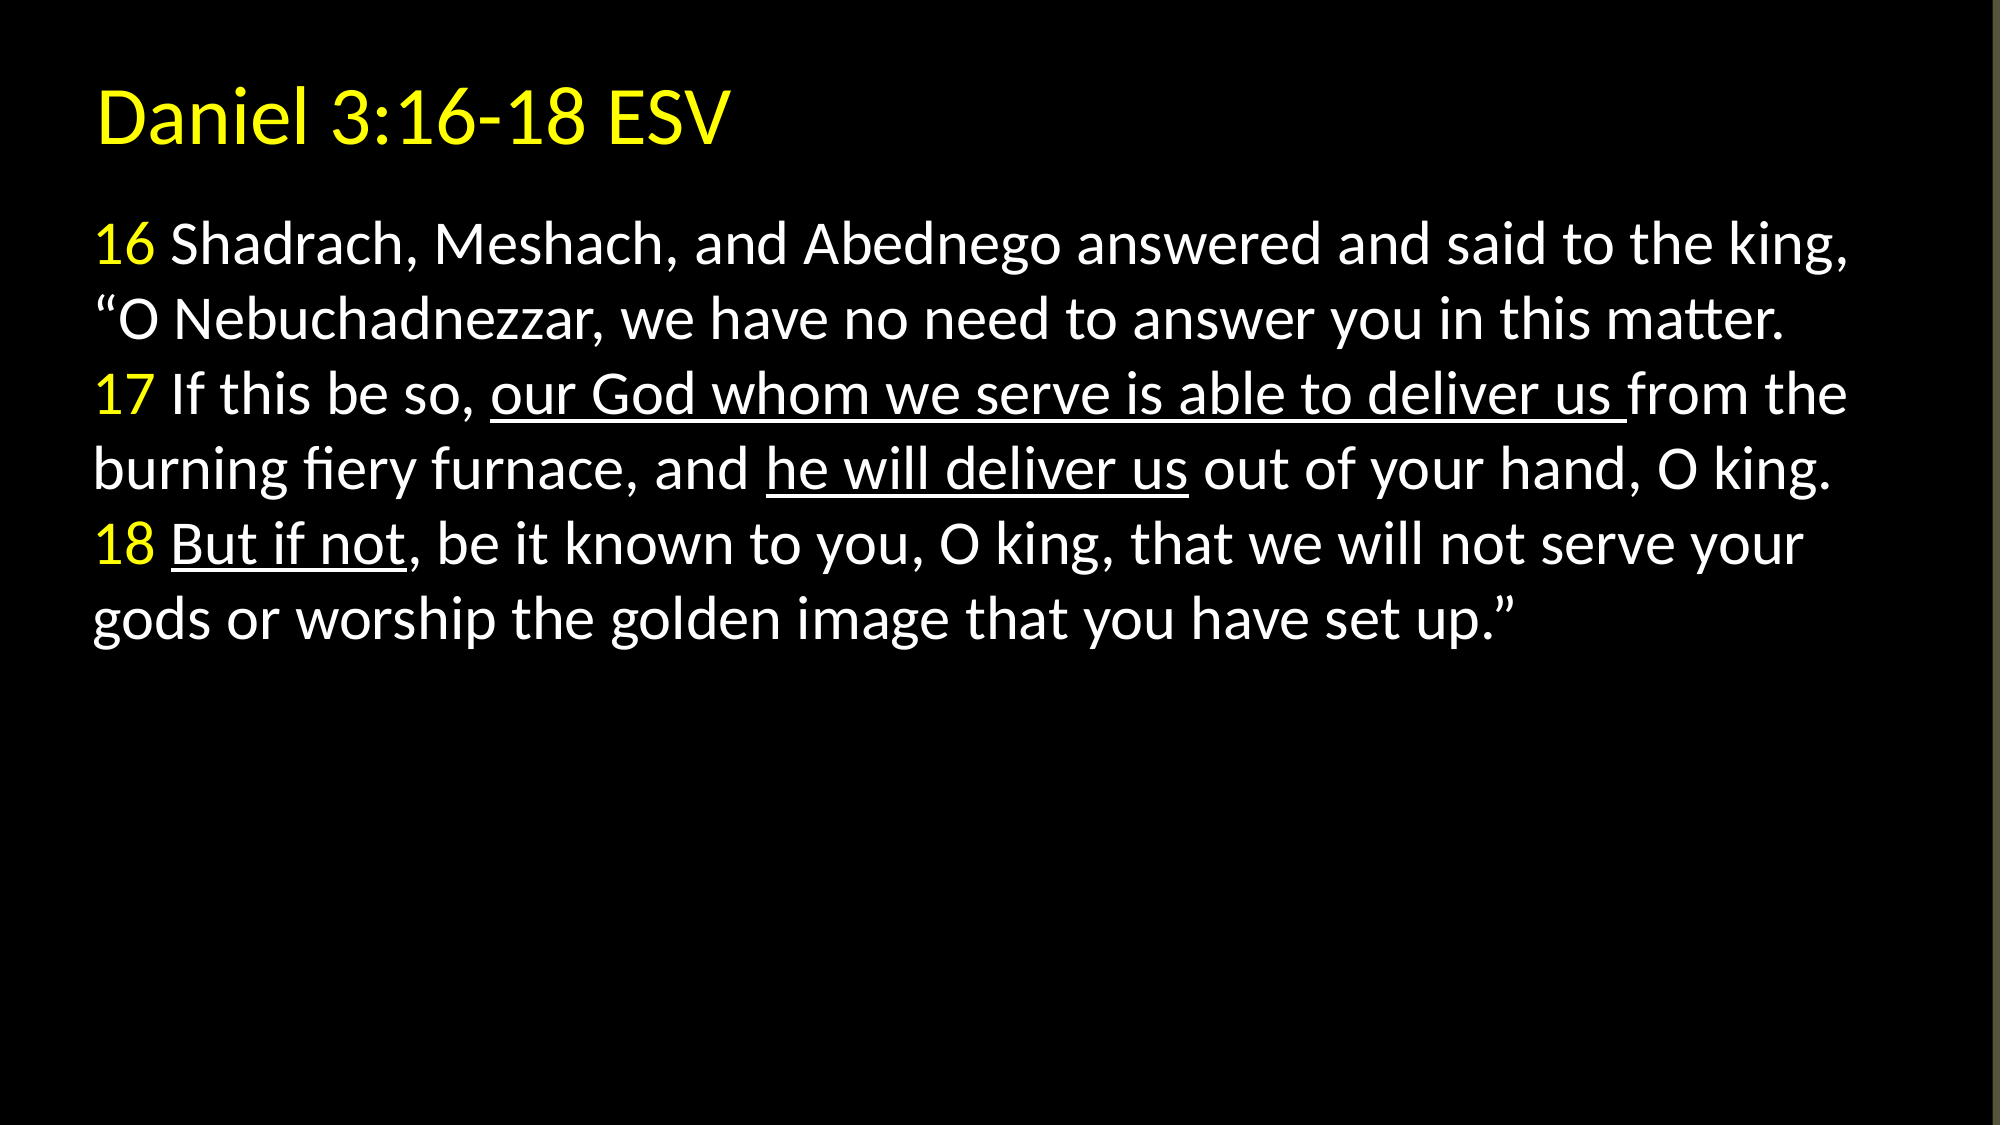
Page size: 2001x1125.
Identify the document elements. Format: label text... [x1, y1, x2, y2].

text_box [0, 0, 1994, 1125]
text_box [1994, 0, 2000, 1125]
text_box 16 Shadrach, Meshach, and Abednego answered and said to the king, “O Nebuchadnezzar, we have no need to answer you in this matter. 17 If this be so, our God whom we serve is able to deliver us from the burning fiery furnace, and he will deliver us out of your hand, O king. 18 But if not, be it known to you, O king, that we will not serve your gods or worship the golden image that you have set up.” [78, 194, 1922, 660]
text_box Daniel 3:16-18 ESV [81, 53, 747, 169]
